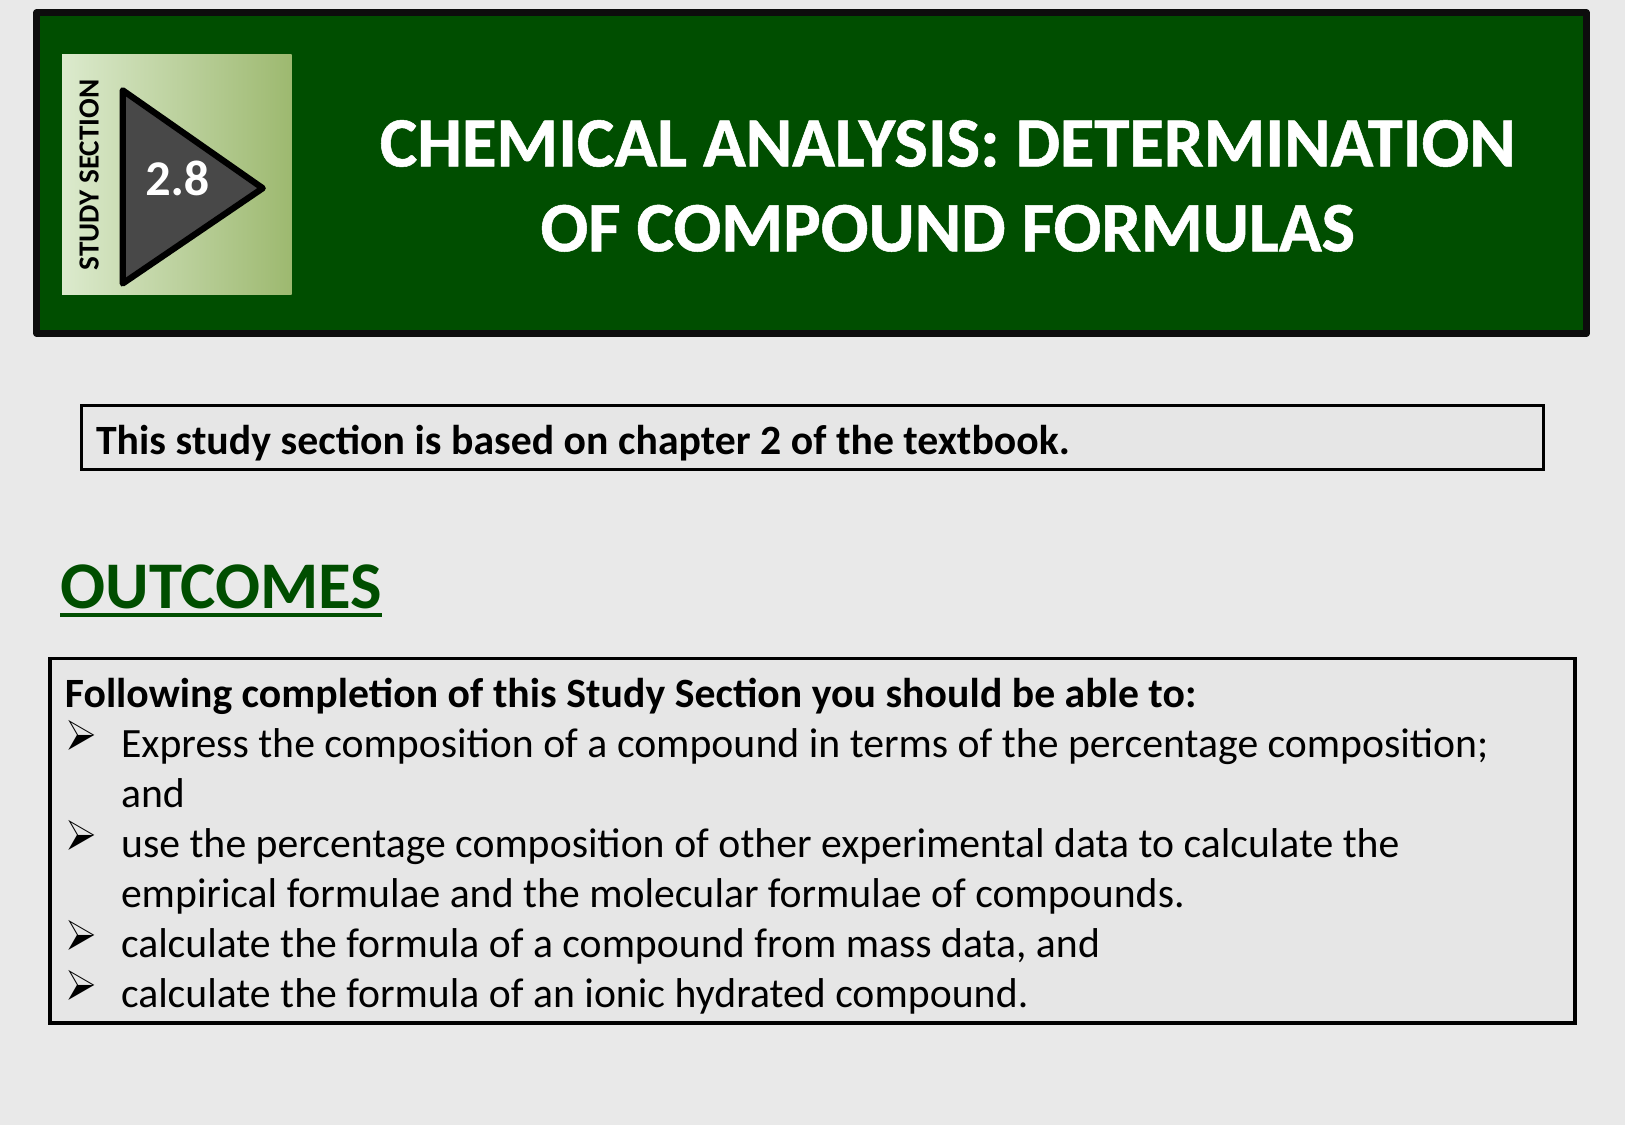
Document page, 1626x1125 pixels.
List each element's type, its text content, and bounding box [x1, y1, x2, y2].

text_box Following completion of this Study Section you should be able to: Express the composition of a compound in terms of the percentage composition; and use the percentage composition of other experimental data to calculate the empirical formulae and the molecular formulae of compounds. calculate the formula of a compound from mass data, and calculate the formula of an ionic hydrated compound. [50, 658, 1575, 1024]
text_box OUTCOMES [45, 534, 480, 630]
text_box This study section is based on chapter 2 of the textbook. [81, 405, 1544, 470]
text_box [0, 0, 1625, 75]
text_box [36, 12, 1587, 334]
